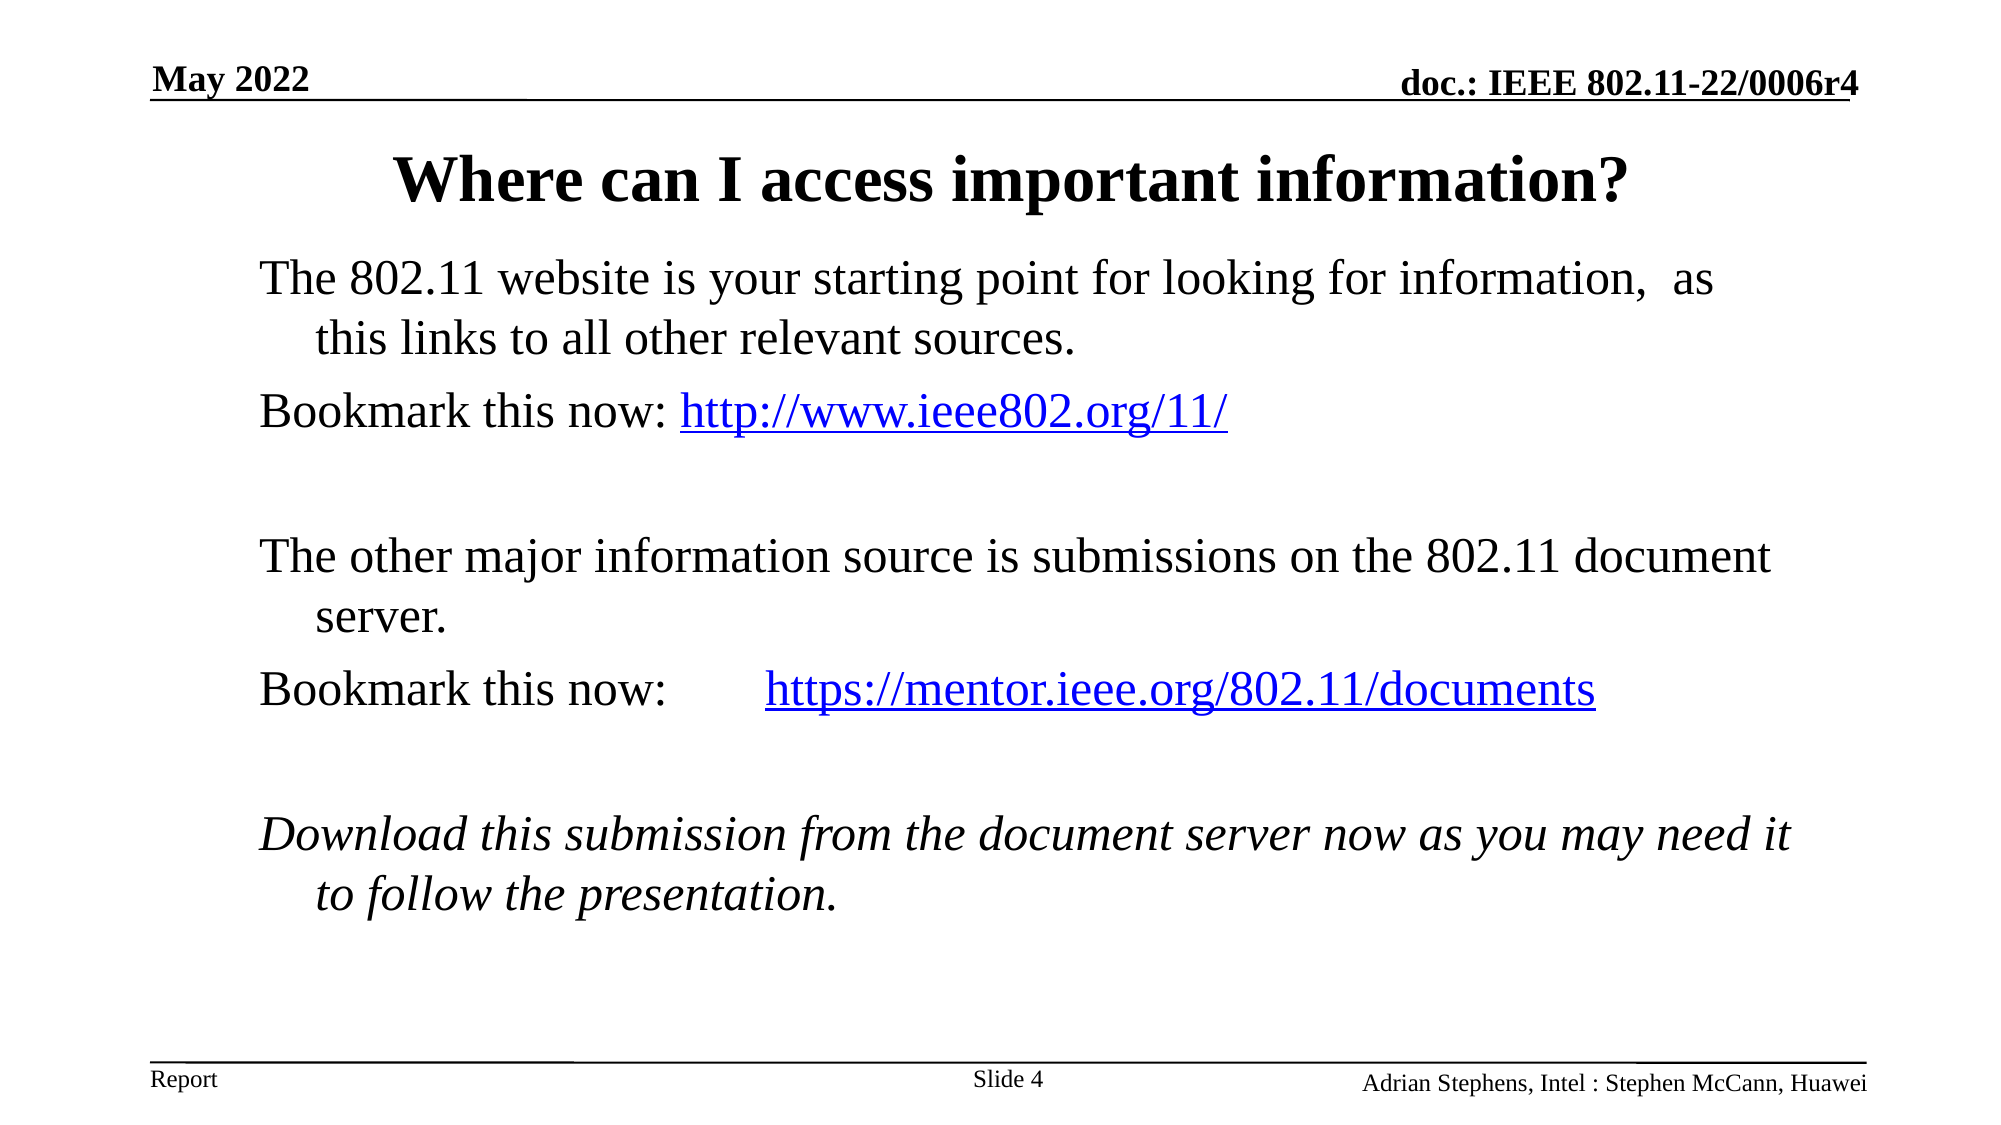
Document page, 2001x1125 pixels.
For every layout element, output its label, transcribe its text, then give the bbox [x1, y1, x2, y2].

list The 802.11 website is your starting point for looking for information, as this links to all other relevant sources. Bookmark this now: http://www.ieee802.org/11/ The other major information source is submissions on the 802.11 document server. Bookmark this now: https://mentor.ieee.org/802.11/documents Download this submission from the document server now as you may need it to follow the presentation. [243, 237, 1816, 1038]
title Where can I access important information? [374, 99, 1651, 237]
footer Adrian Stephens, Intel : Stephen McCann, Huawei [1271, 1066, 1869, 1108]
slide_number Slide 4 [950, 1061, 1067, 1123]
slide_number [152, 54, 563, 100]
